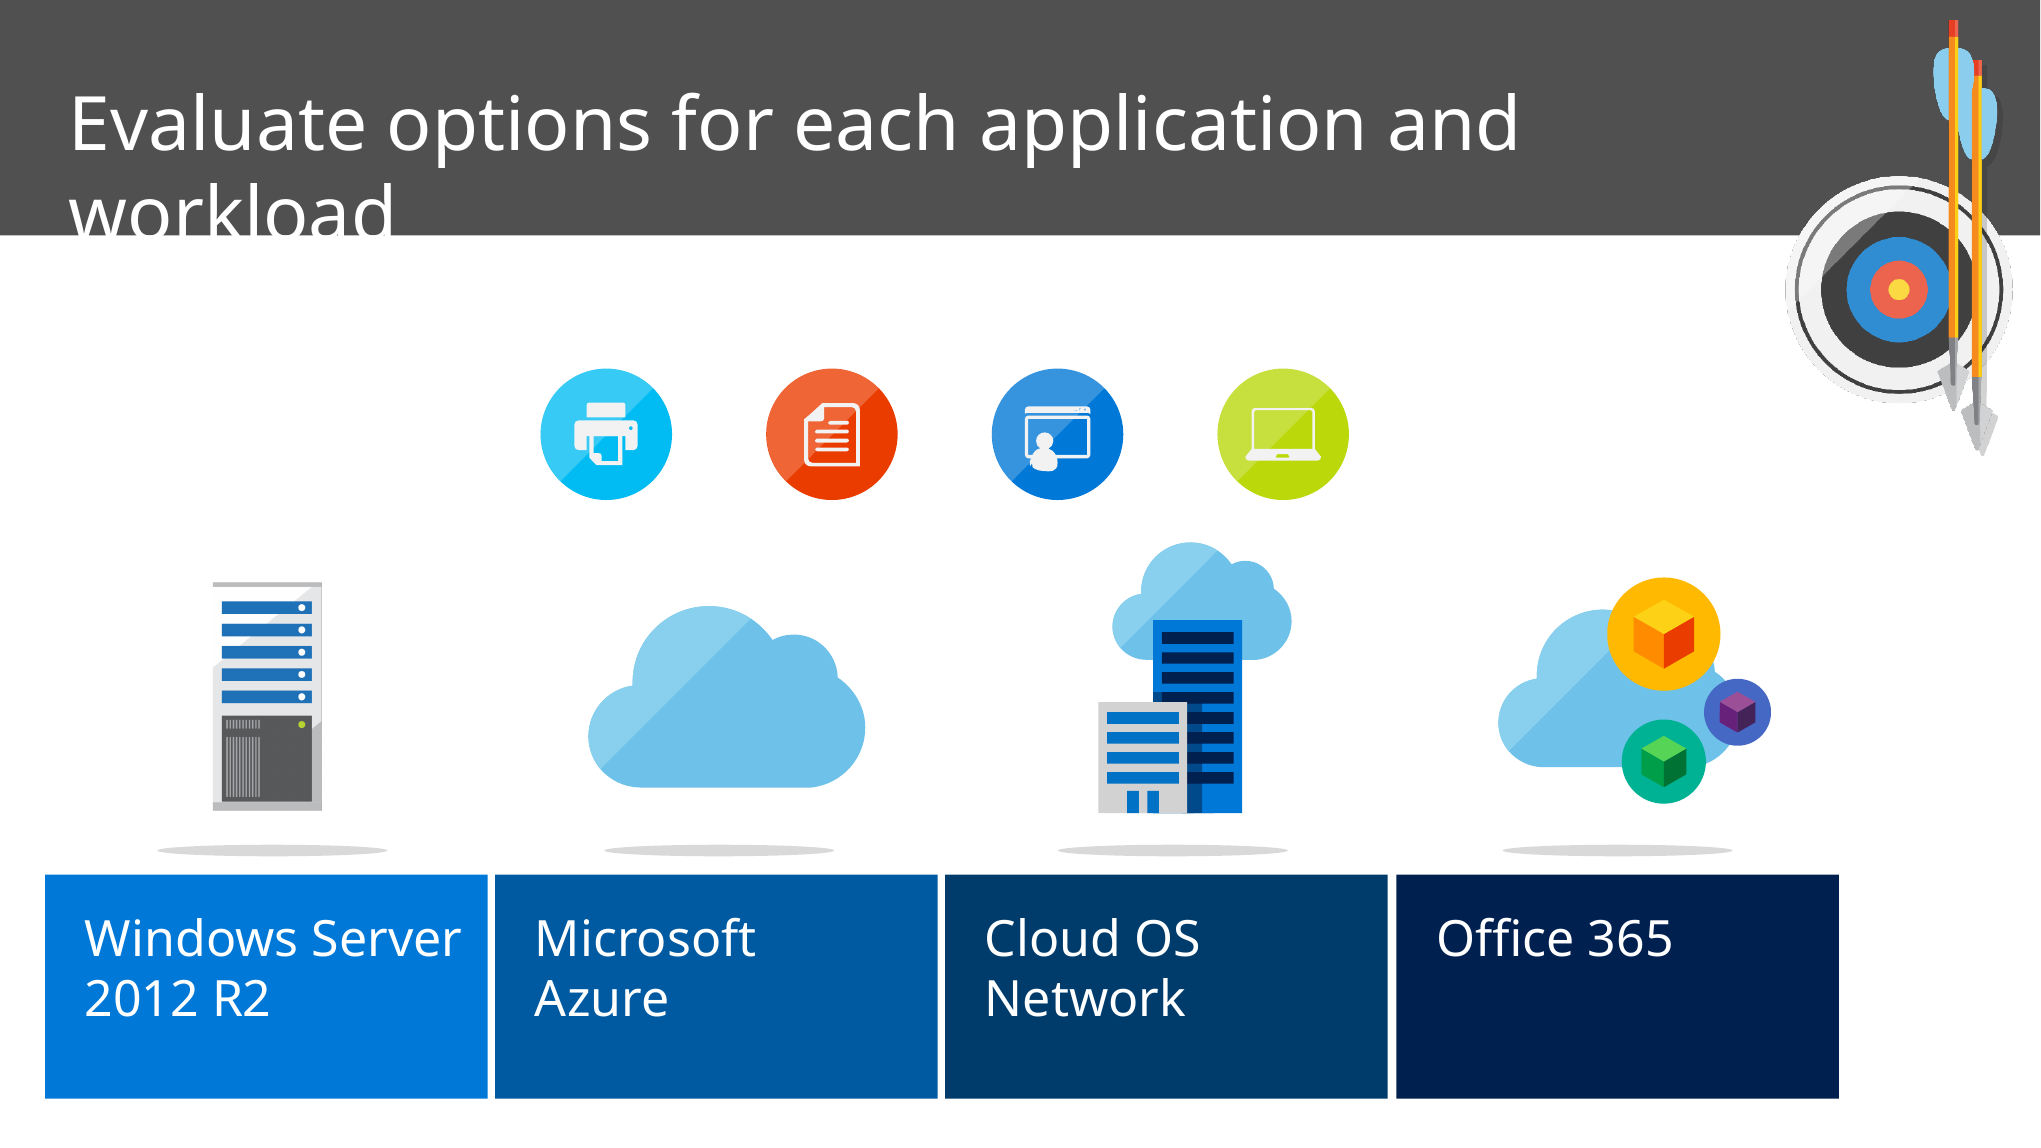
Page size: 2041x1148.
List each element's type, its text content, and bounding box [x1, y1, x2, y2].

list Evaluate options for each application and workload [68, 60, 1759, 229]
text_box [1498, 609, 1607, 768]
picture [212, 582, 328, 811]
text_box Windows Server 2012 R2 [44, 874, 488, 1099]
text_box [540, 366, 1352, 501]
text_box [588, 605, 866, 788]
text_box Cloud OS Network [944, 874, 1388, 1099]
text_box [1098, 542, 1292, 814]
text_box Microsoft Azure [494, 874, 938, 1099]
text_box Office 365 [1396, 874, 1840, 1099]
text_box [156, 843, 389, 858]
text_box [1057, 843, 1289, 858]
text_box [1501, 843, 1734, 858]
picture [1607, 577, 1772, 805]
picture [1759, 0, 2041, 482]
text_box [0, 0, 1759, 236]
text_box [603, 843, 836, 858]
